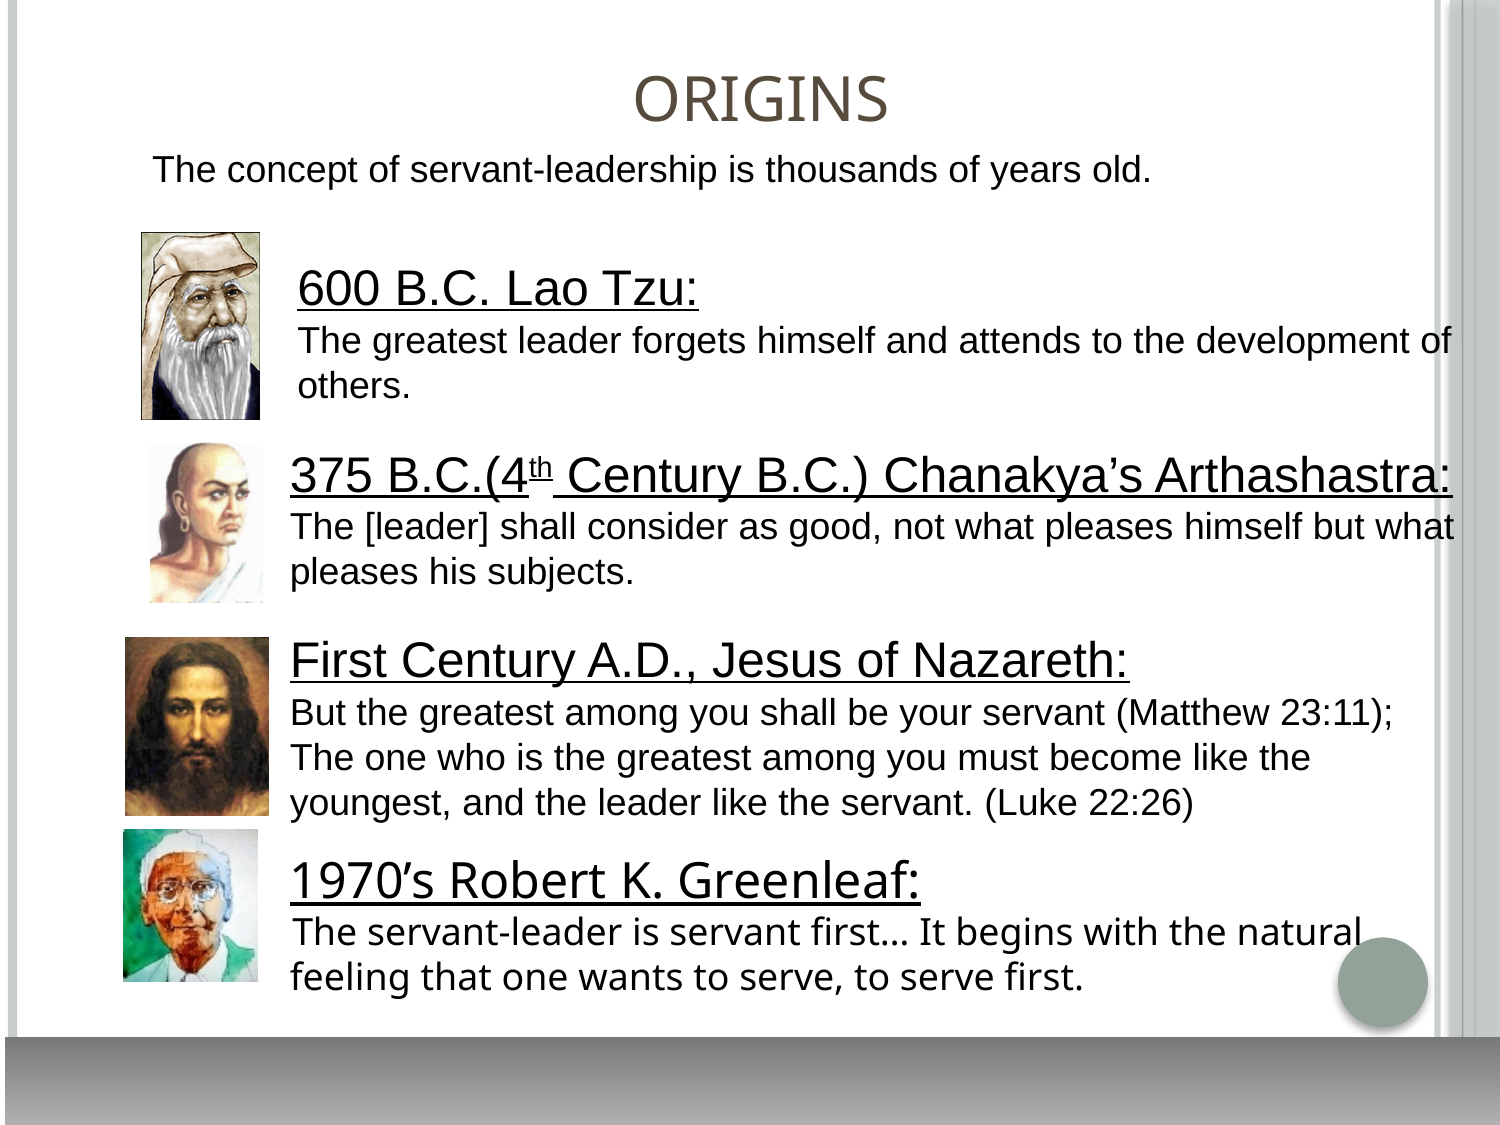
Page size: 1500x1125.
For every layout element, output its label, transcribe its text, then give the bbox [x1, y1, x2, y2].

picture [124, 636, 269, 816]
text_box 375 B.C.(4th Century B.C.) Chanakya’s Arthashastra: The [leader] shall consider as good, not what pleases himself but what pleases his subjects. [274, 434, 1475, 600]
picture [123, 829, 271, 992]
text_box First Century A.D., Jesus of Nazareth: But the greatest among you shall be your servant (Matthew 23:11); The one who is the greatest among you must become like the youngest, and the leader like the servant. (Luke 22:26) [274, 620, 1475, 831]
picture [149, 442, 263, 603]
text_box The concept of servant-leadership is thousands of years old. [137, 137, 1475, 198]
picture [141, 232, 260, 421]
title Origins [123, 16, 1399, 142]
text_box 1970’s Robert K. Greenleaf: The servant-leader is servant first… It begins with the natural feeling that one wants to serve, to serve first. [274, 840, 1475, 1006]
text_box 600 B.C. Lao Tzu: The greatest leader forgets himself and attends to the development of others. [282, 248, 1483, 414]
